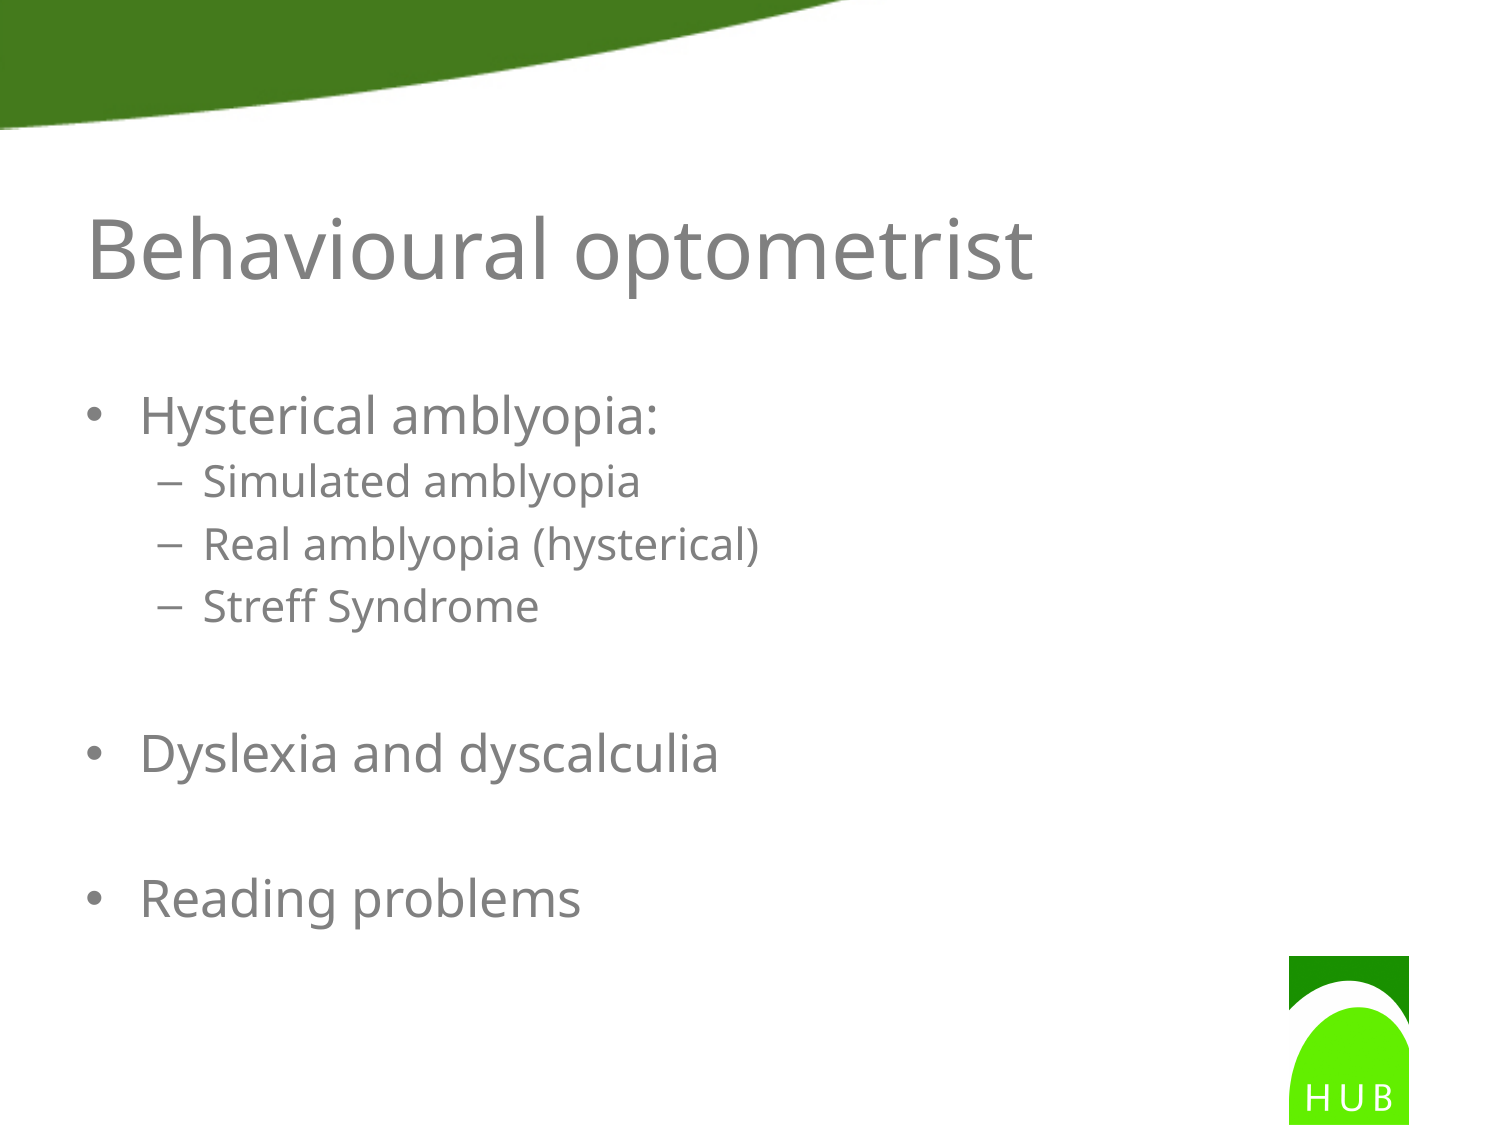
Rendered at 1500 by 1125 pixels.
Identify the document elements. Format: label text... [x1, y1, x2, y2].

list Hysterical amblyopia: Simulated amblyopia Real amblyopia (hysterical) Streff Syndrome Dyslexia and dyscalculia Reading problems [70, 375, 1421, 941]
title Behavioural optometrist [70, 152, 1421, 340]
picture [1289, 956, 1409, 1125]
picture [0, 0, 887, 130]
